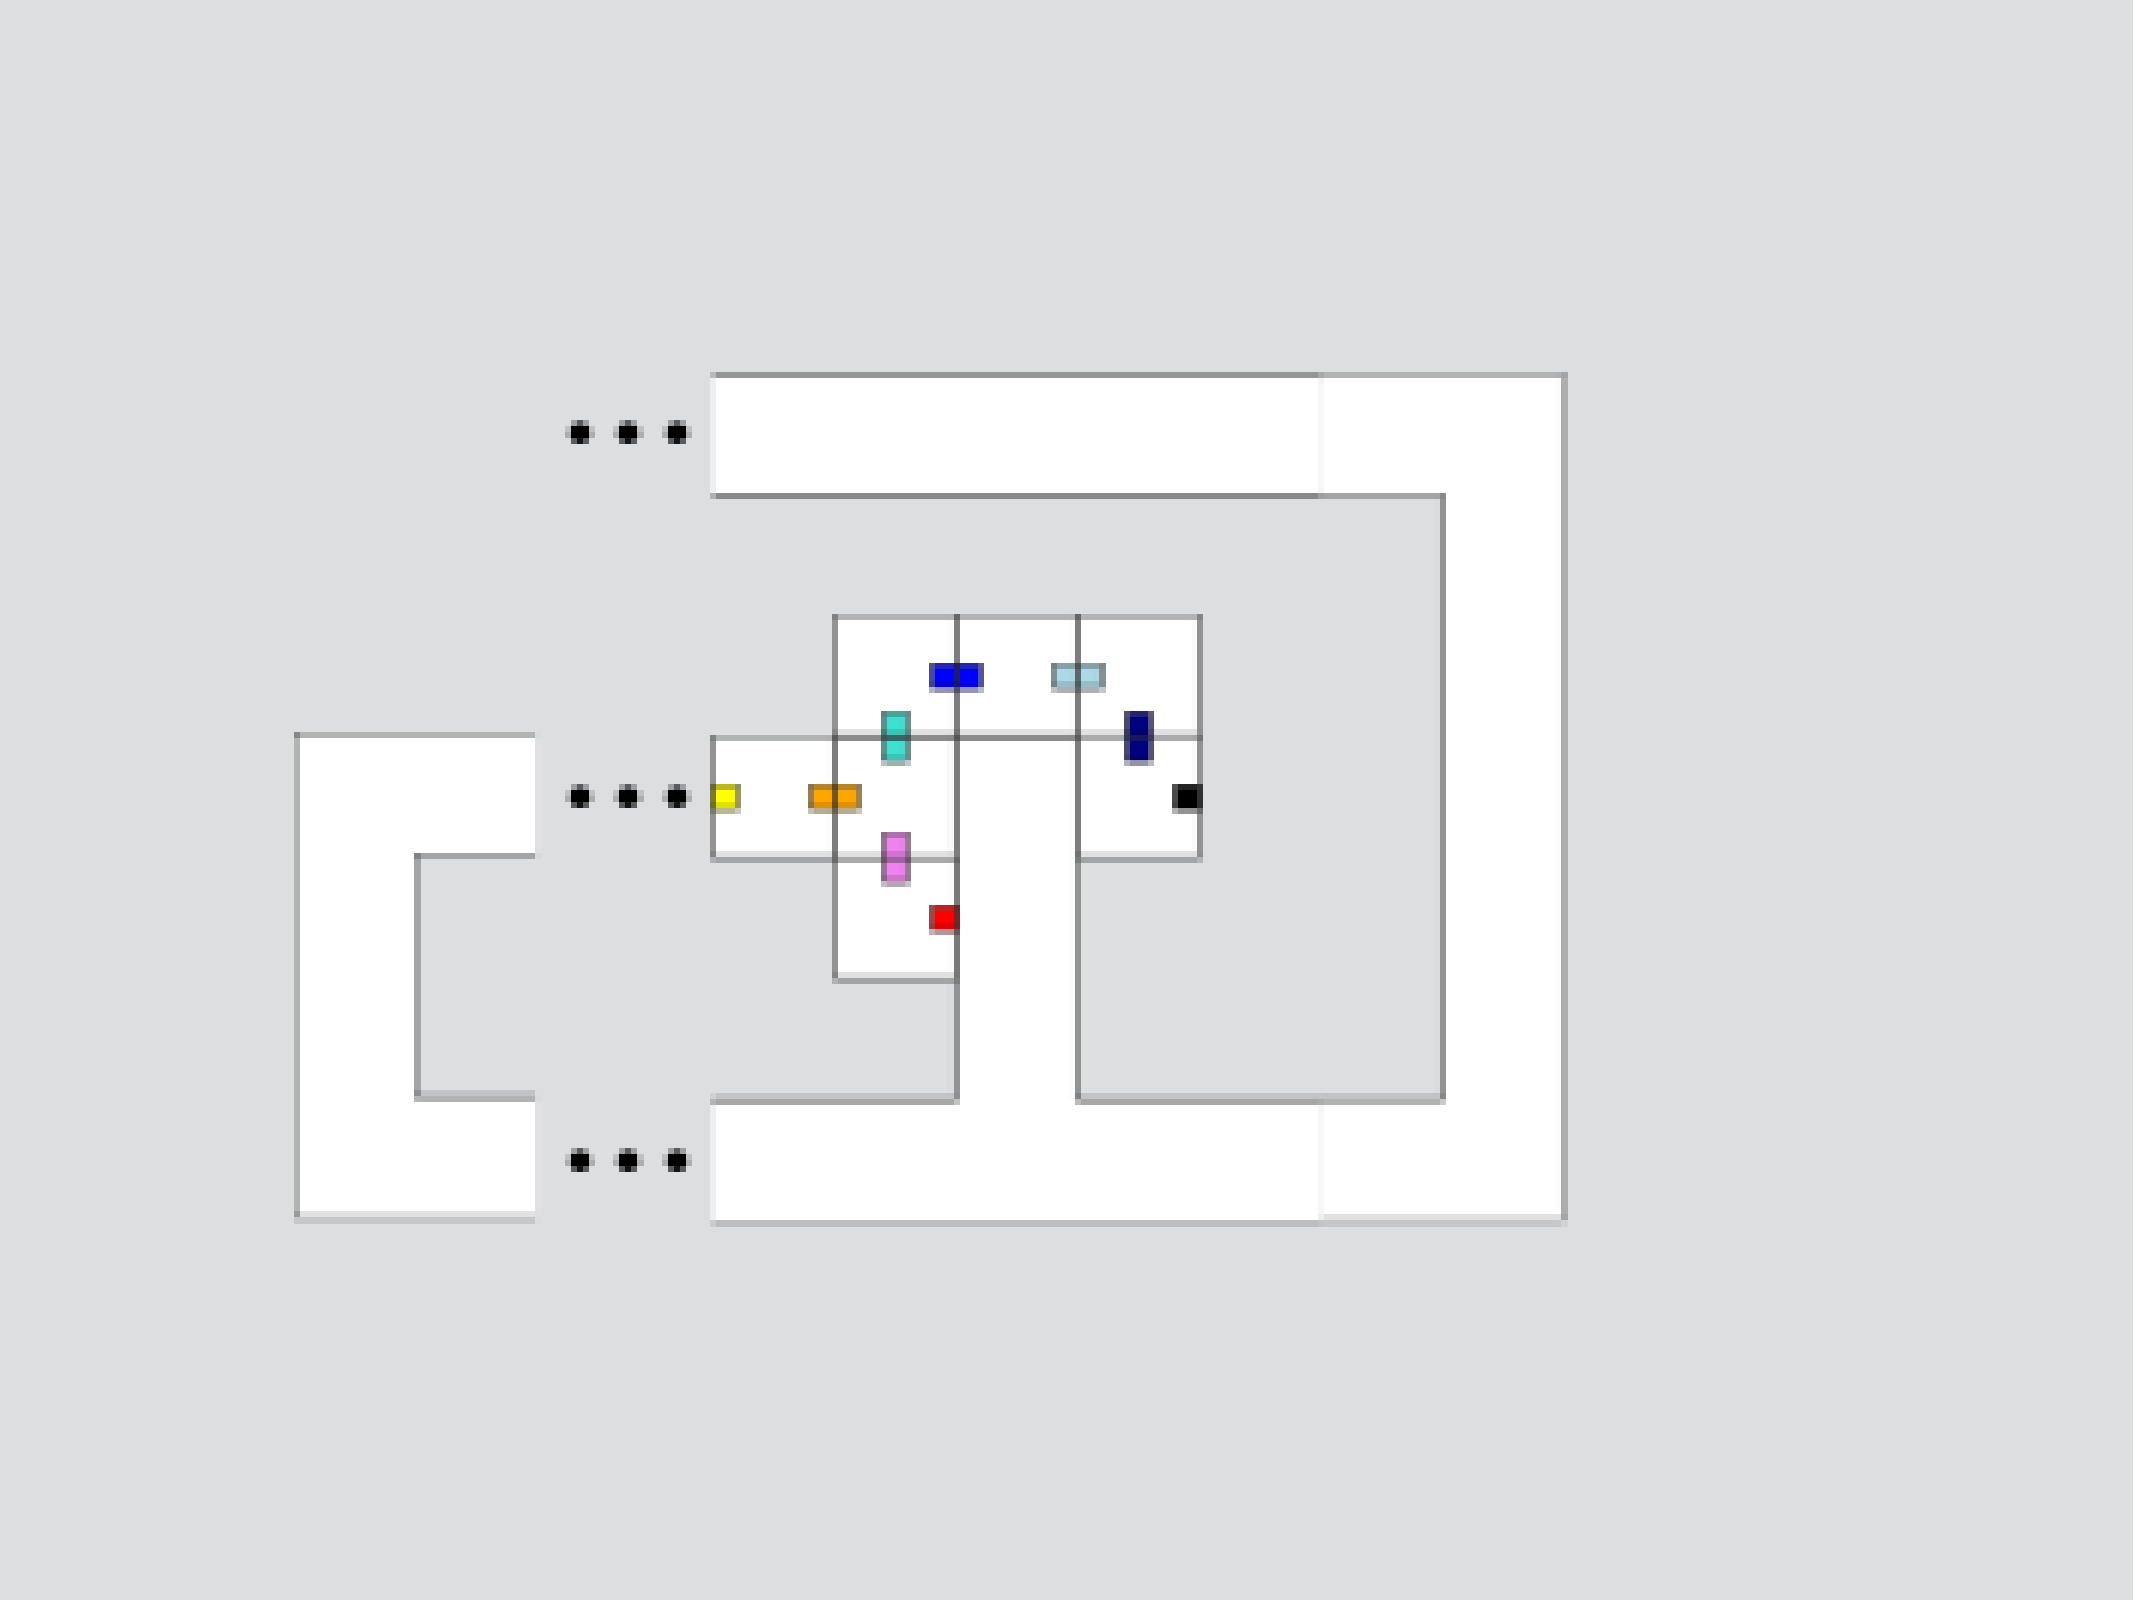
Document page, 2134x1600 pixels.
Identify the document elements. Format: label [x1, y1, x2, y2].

picture [294, 732, 542, 1224]
picture [565, 372, 1568, 1228]
